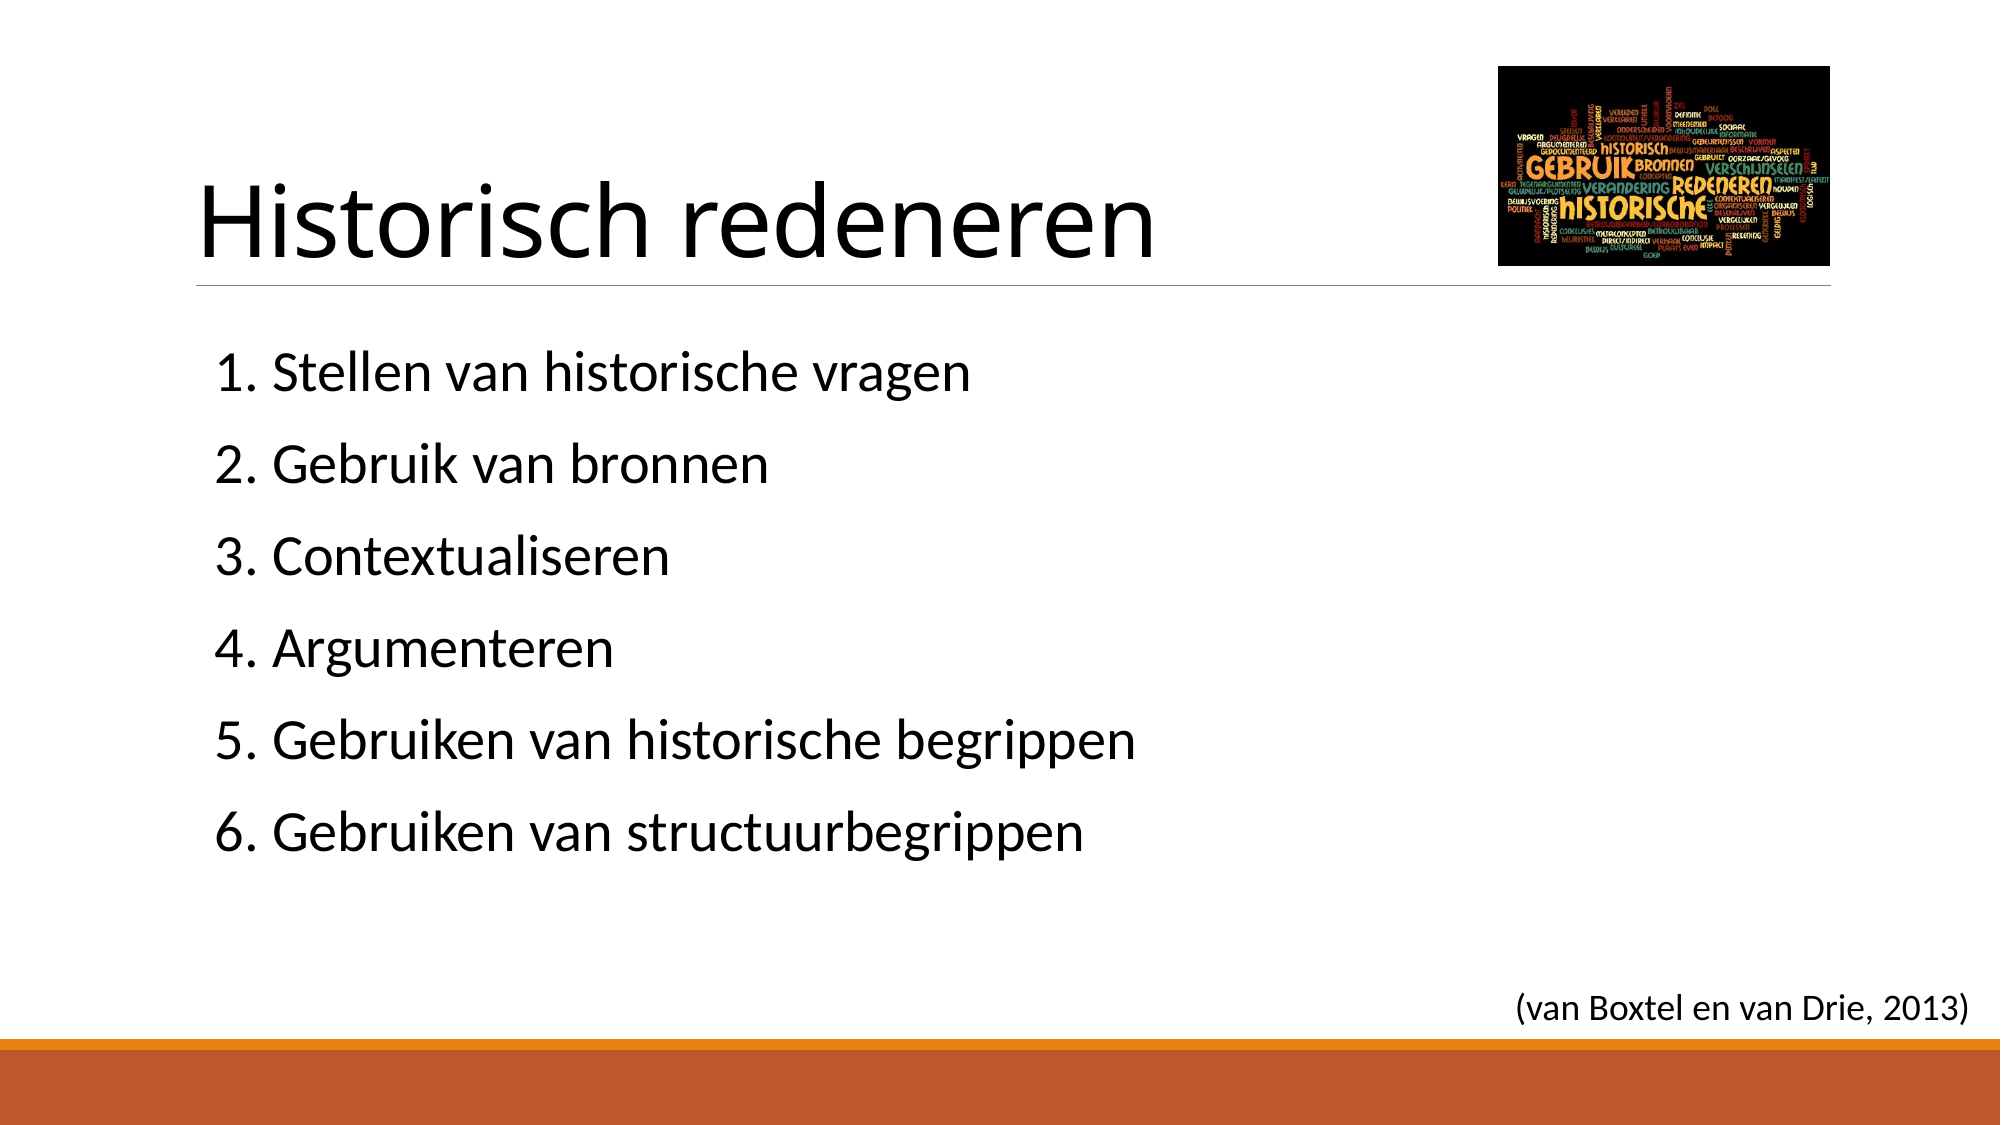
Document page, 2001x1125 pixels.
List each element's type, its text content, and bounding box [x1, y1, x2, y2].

text_box (van Boxtel en van Drie, 2013) [1499, 975, 2000, 1081]
list 1. Stellen van historische vragen 2. Gebruik van bronnen 3. Contextualiseren 4. Argumenteren 5. Gebruiken van historische begrippen 6. Gebruiken van structuurbegrippen [199, 334, 1639, 1048]
title Historisch redeneren [180, 47, 1830, 285]
picture [1498, 65, 1831, 267]
